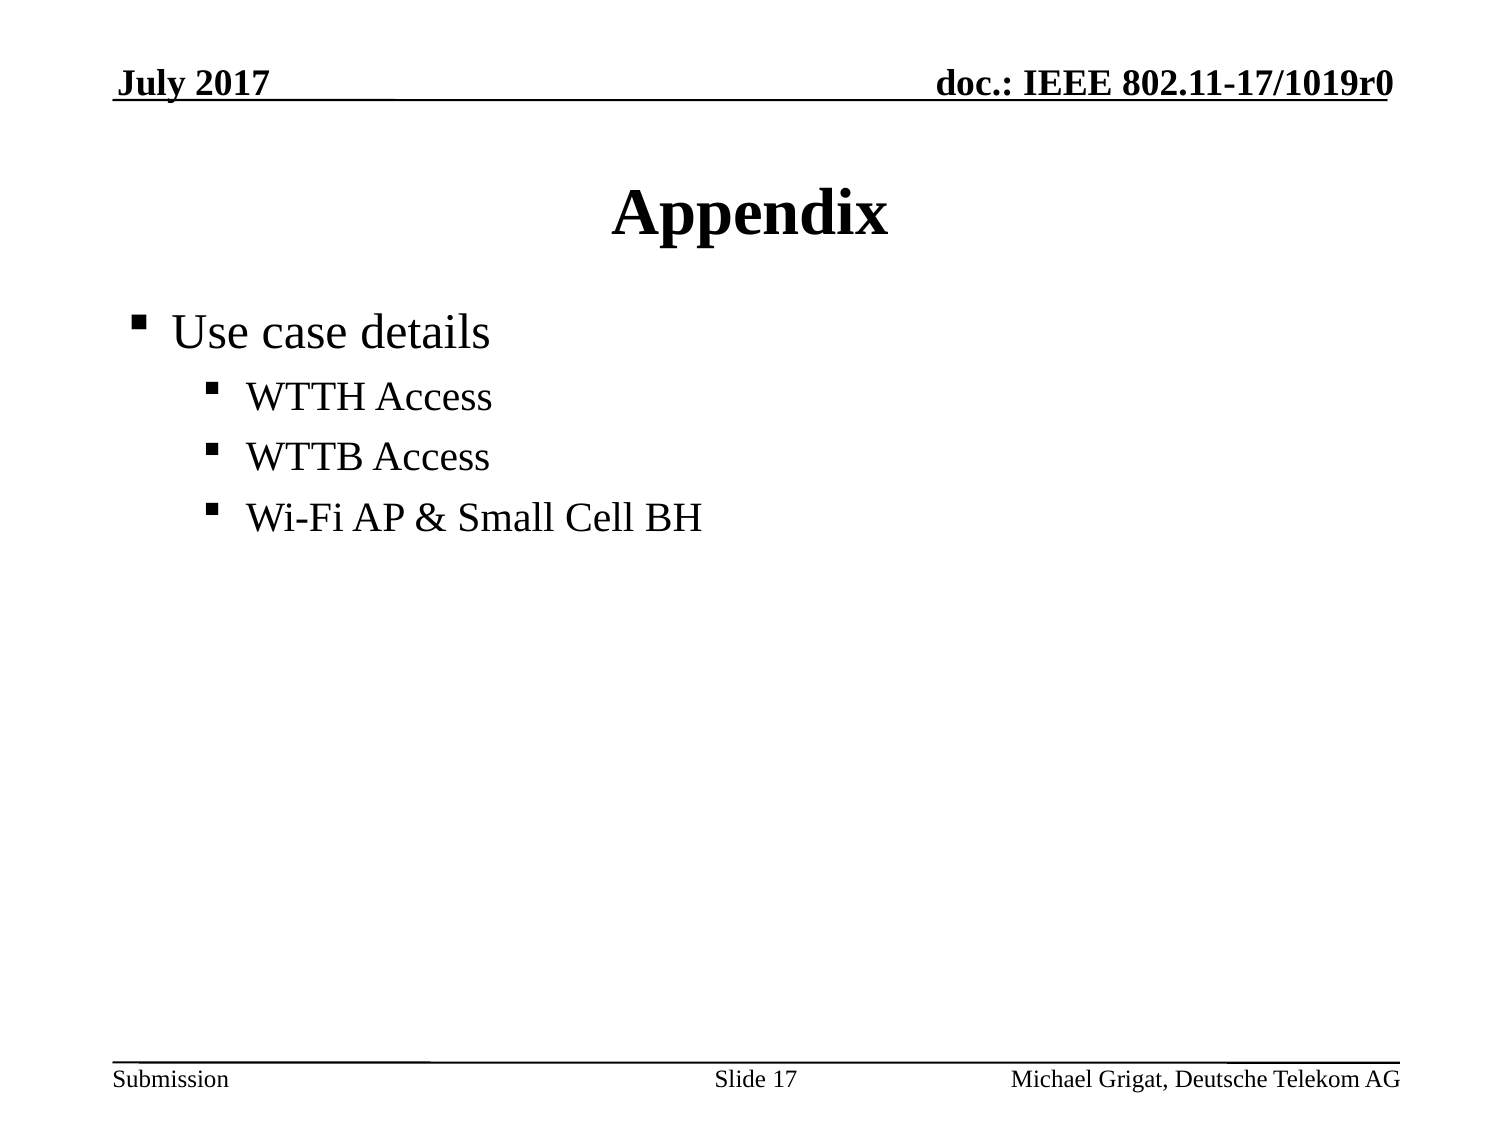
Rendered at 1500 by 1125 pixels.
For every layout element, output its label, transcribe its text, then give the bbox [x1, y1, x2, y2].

footer Michael Grigat, Deutsche Telekom AG [984, 1061, 1402, 1091]
title Appendix [112, 111, 1388, 290]
list Use case details WTTH Access WTTB Access Wi-Fi AP & Small Cell BH [112, 290, 1388, 982]
slide_number Slide 17 [712, 1061, 800, 1123]
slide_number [116, 58, 507, 104]
